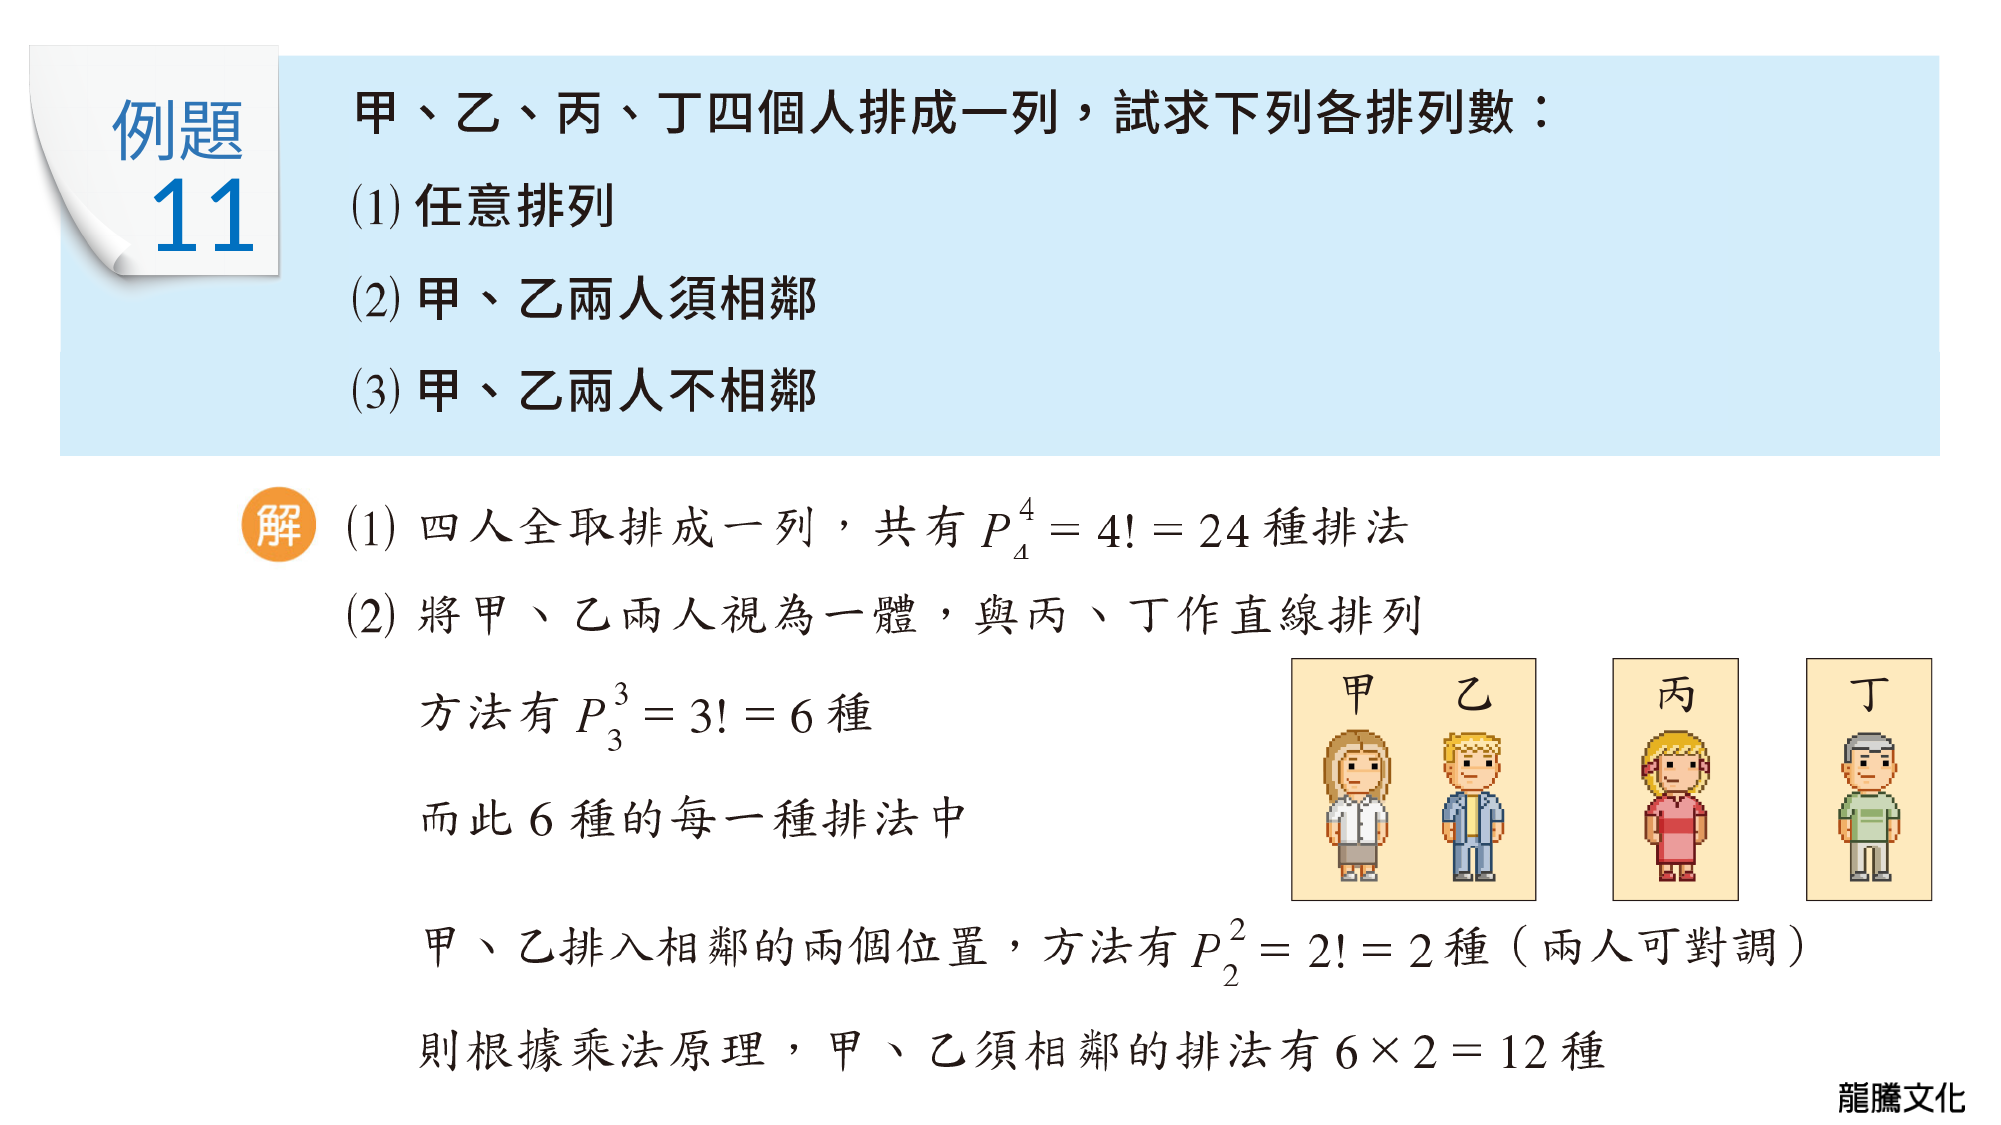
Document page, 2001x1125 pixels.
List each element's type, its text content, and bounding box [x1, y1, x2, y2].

text_box [59, 351, 1941, 457]
picture [339, 496, 1454, 559]
picture [339, 912, 1825, 1087]
list 11 [124, 147, 279, 272]
picture [348, 86, 1728, 431]
picture [19, 23, 293, 320]
picture [235, 485, 326, 571]
picture [339, 585, 1948, 909]
picture [1839, 1082, 1965, 1113]
